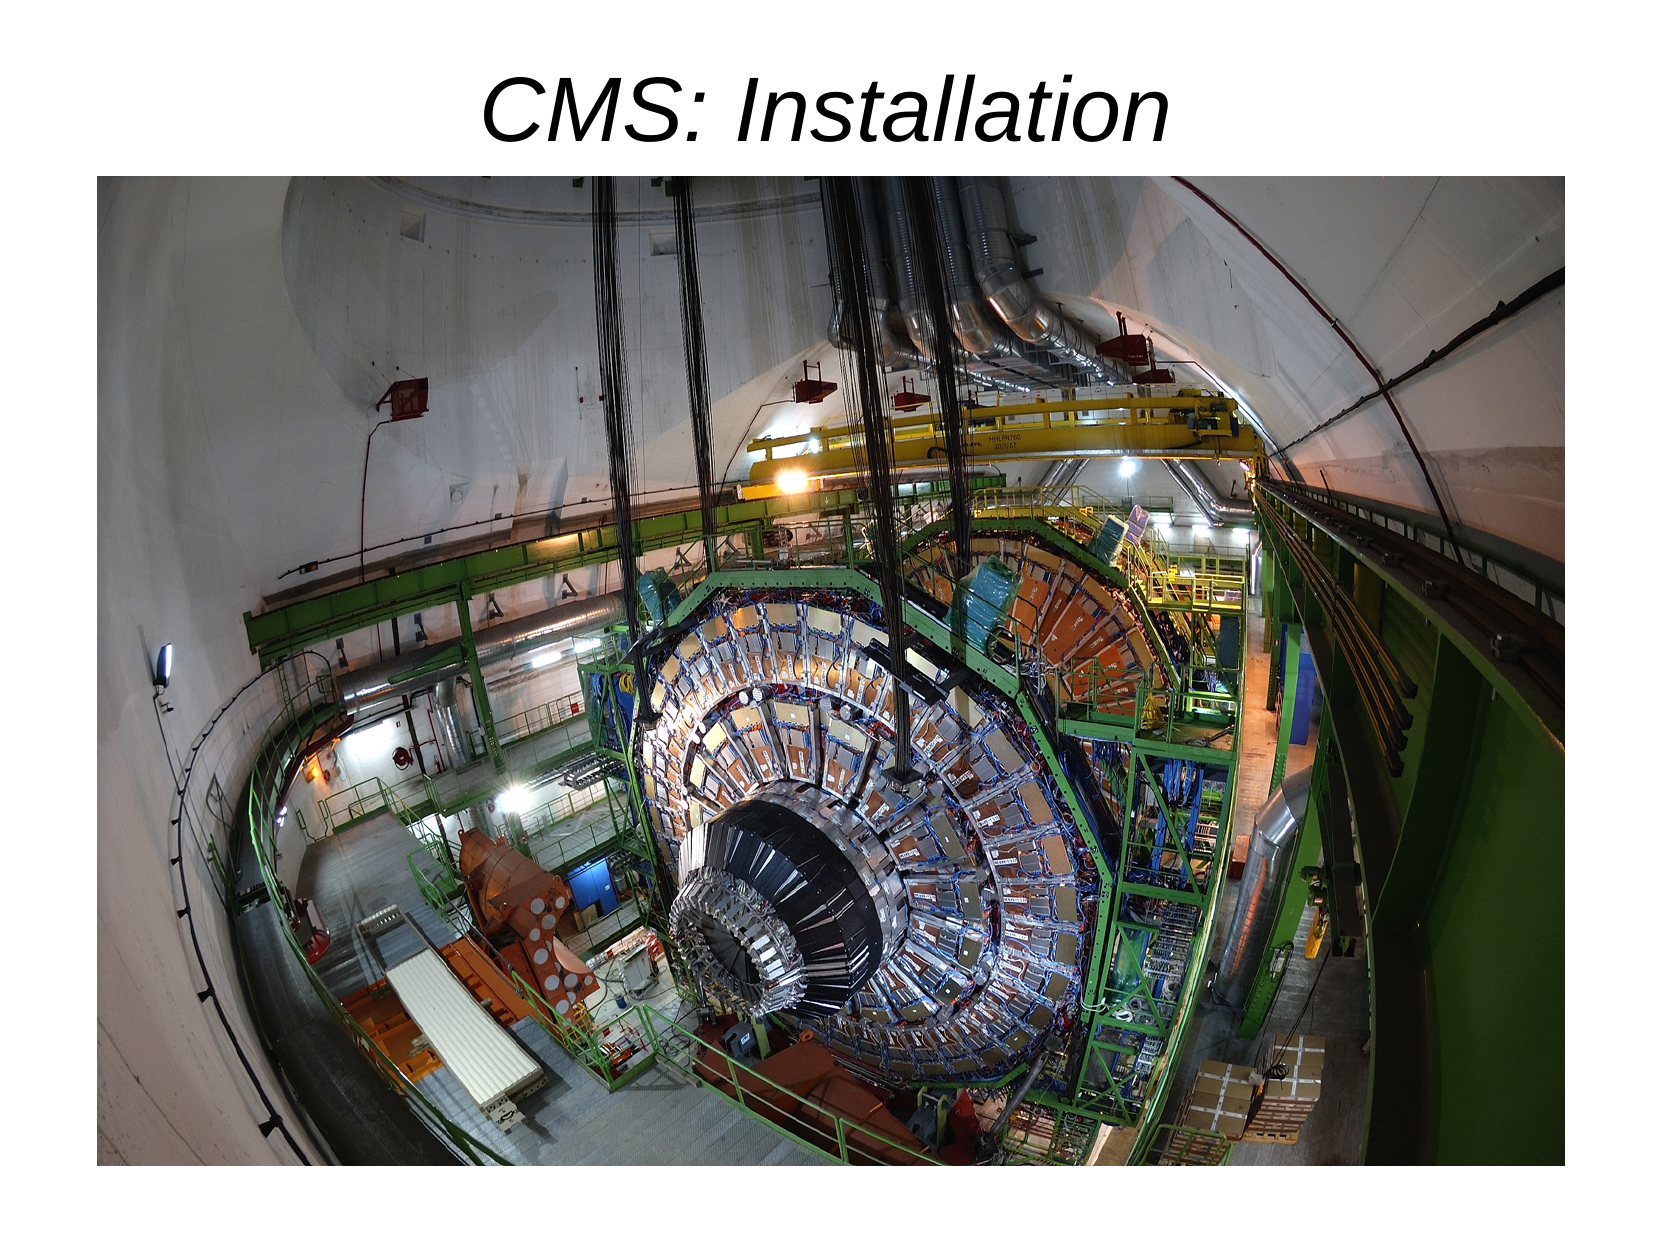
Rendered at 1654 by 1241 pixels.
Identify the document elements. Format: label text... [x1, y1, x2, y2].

picture [97, 175, 1565, 1166]
text_box CMS: Installation [0, 0, 1654, 207]
